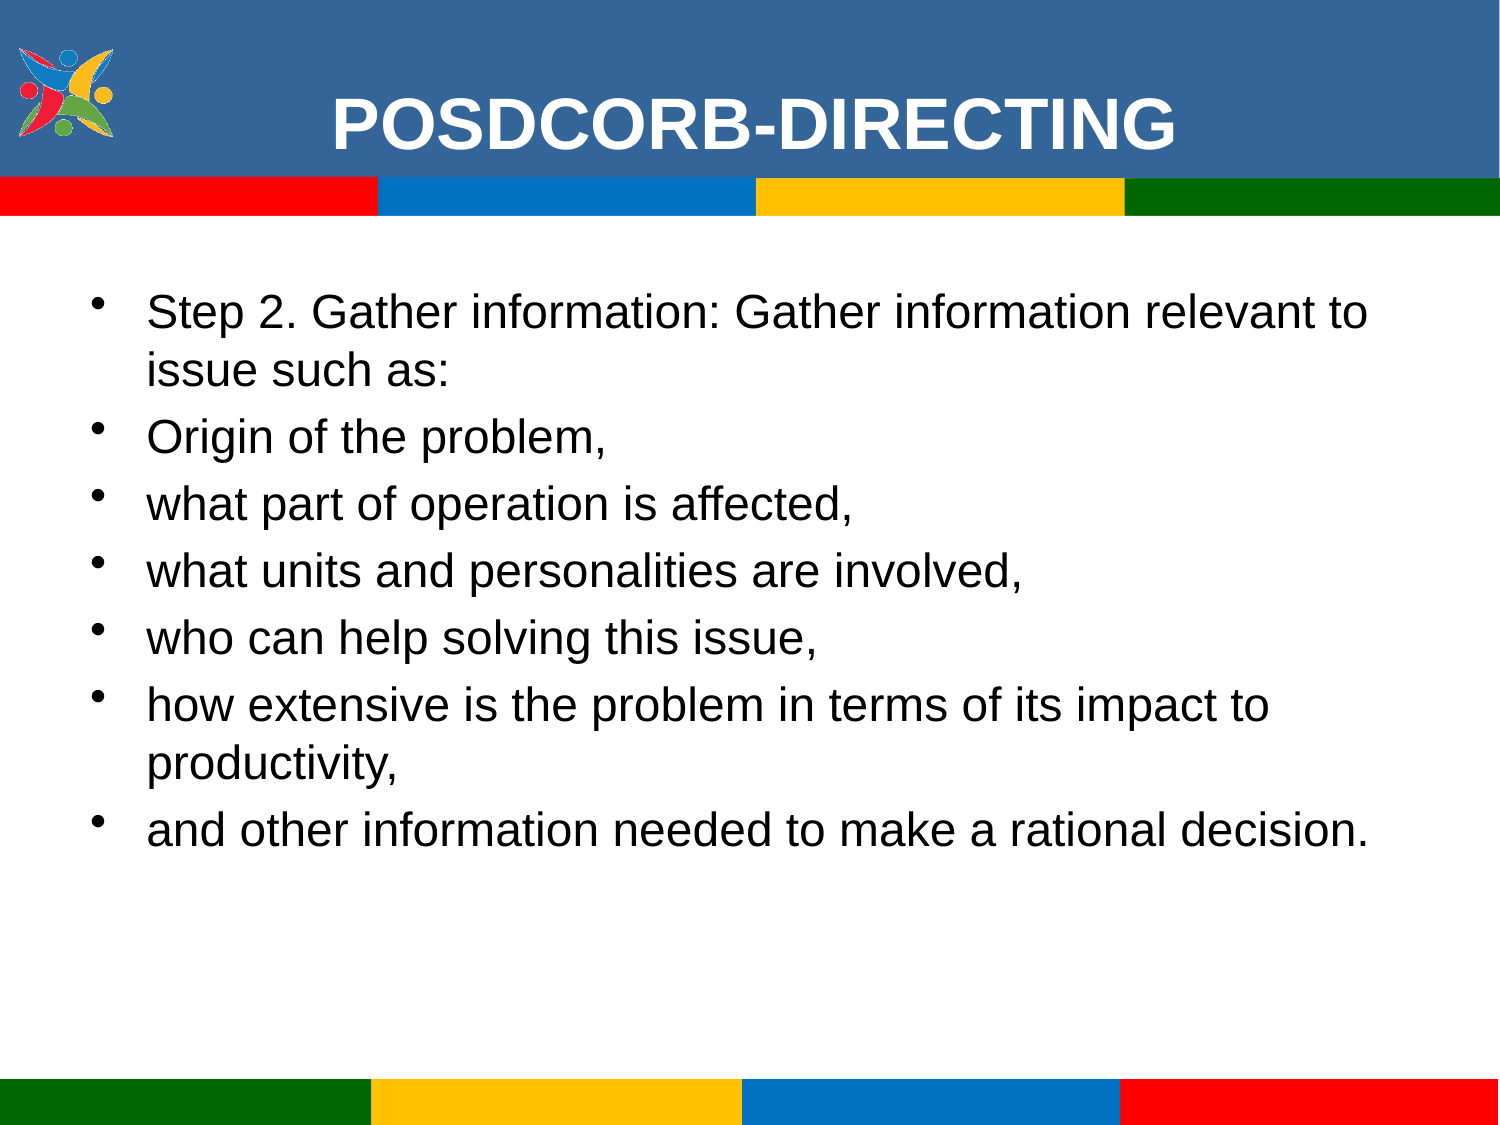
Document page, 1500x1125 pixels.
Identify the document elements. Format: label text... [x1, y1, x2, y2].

list Step 2. Gather information: Gather information relevant to issue such as: Origin of the problem, what part of operation is affected, what units and personalities are involved, who can help solving this issue, how extensive is the problem in terms of its impact to productivity, and other information needed to make a rational decision. [74, 272, 1436, 1000]
picture [19, 47, 118, 137]
text_box POSDCORB-DIRECTING [316, 69, 1195, 172]
